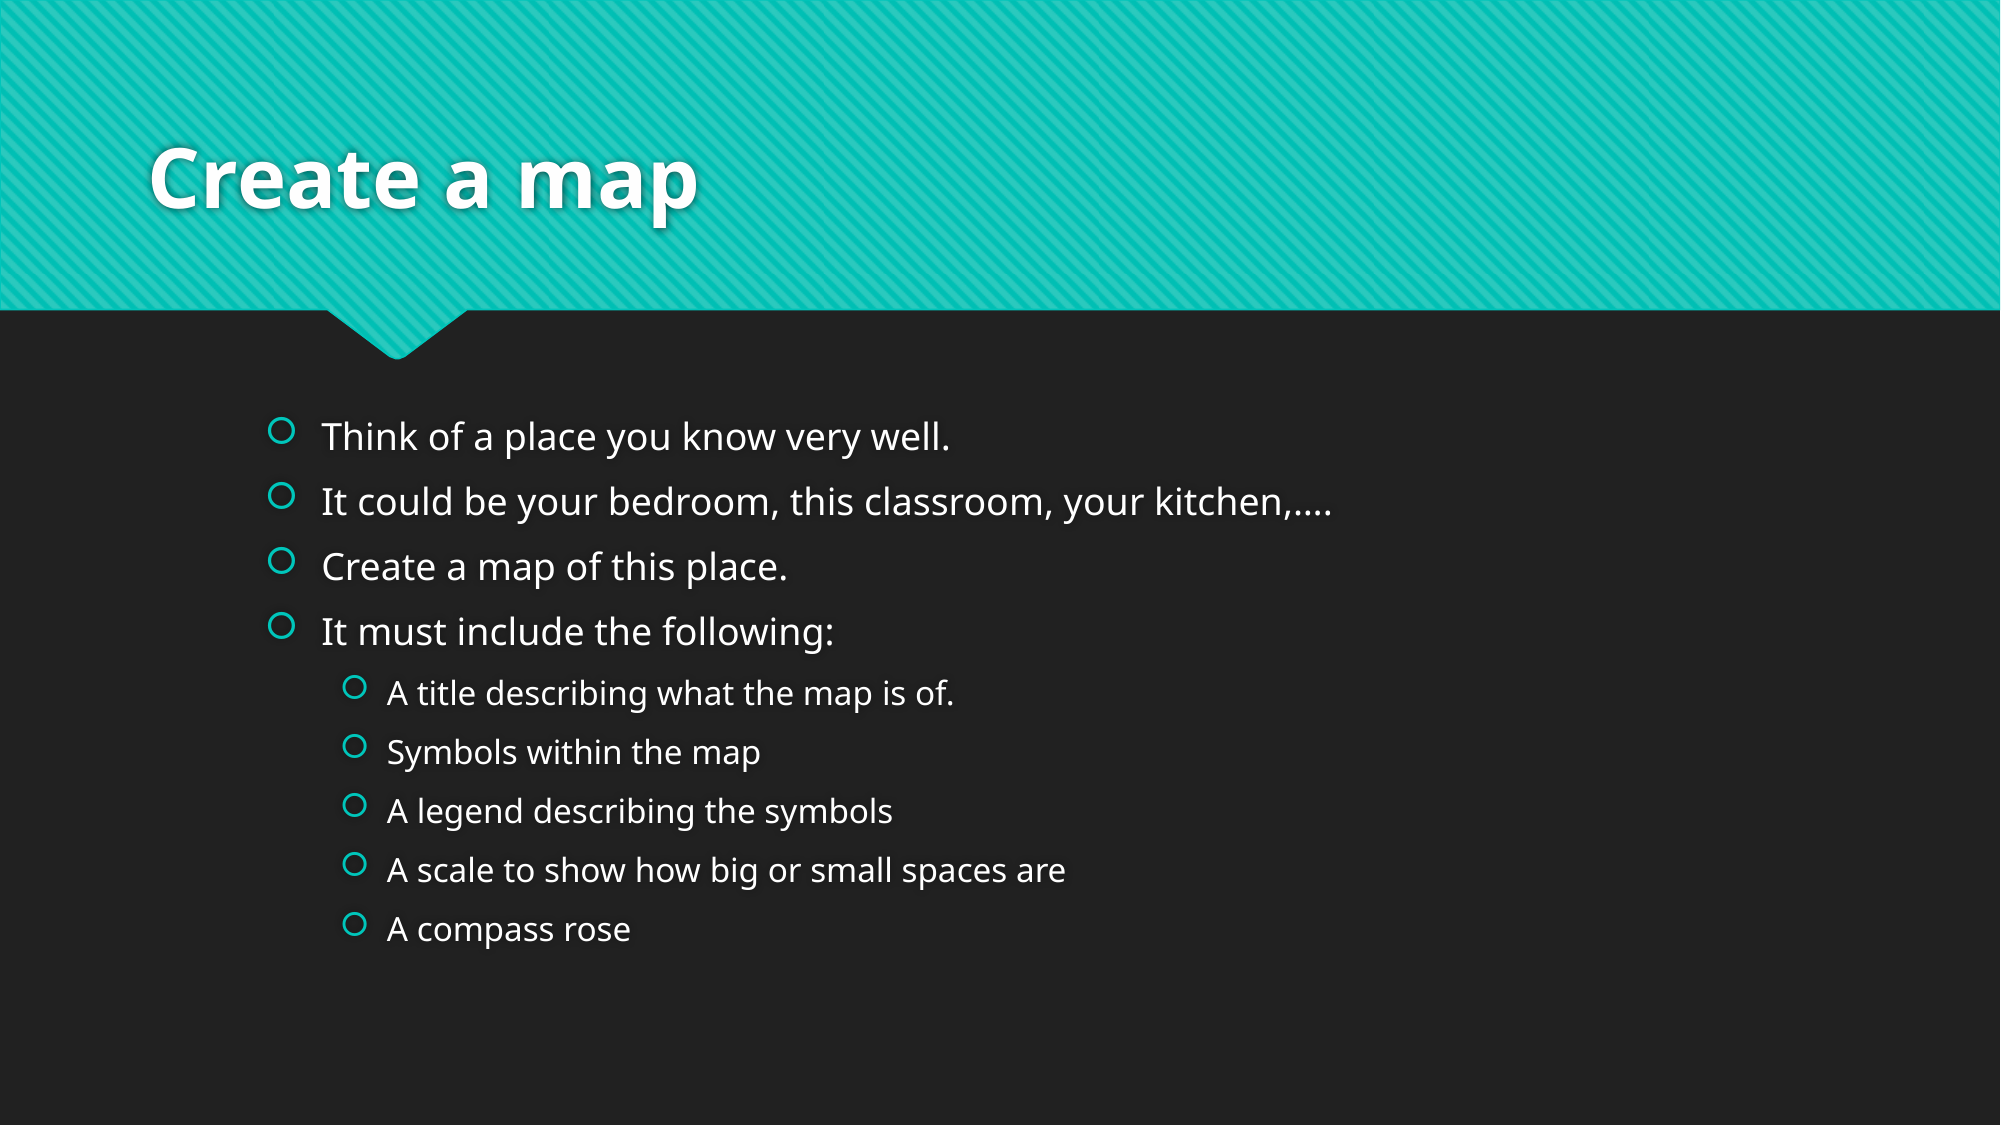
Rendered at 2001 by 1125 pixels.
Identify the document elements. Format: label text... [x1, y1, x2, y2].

list Think of a place you know very well. It could be your bedroom, this classroom, your kitchen,…. Create a map of this place. It must include the following: A title describing what the map is of. Symbols within the map A legend describing the symbols A scale to show how big or small spaces are A compass rose [249, 362, 1750, 999]
title Create a map [132, 73, 1868, 233]
